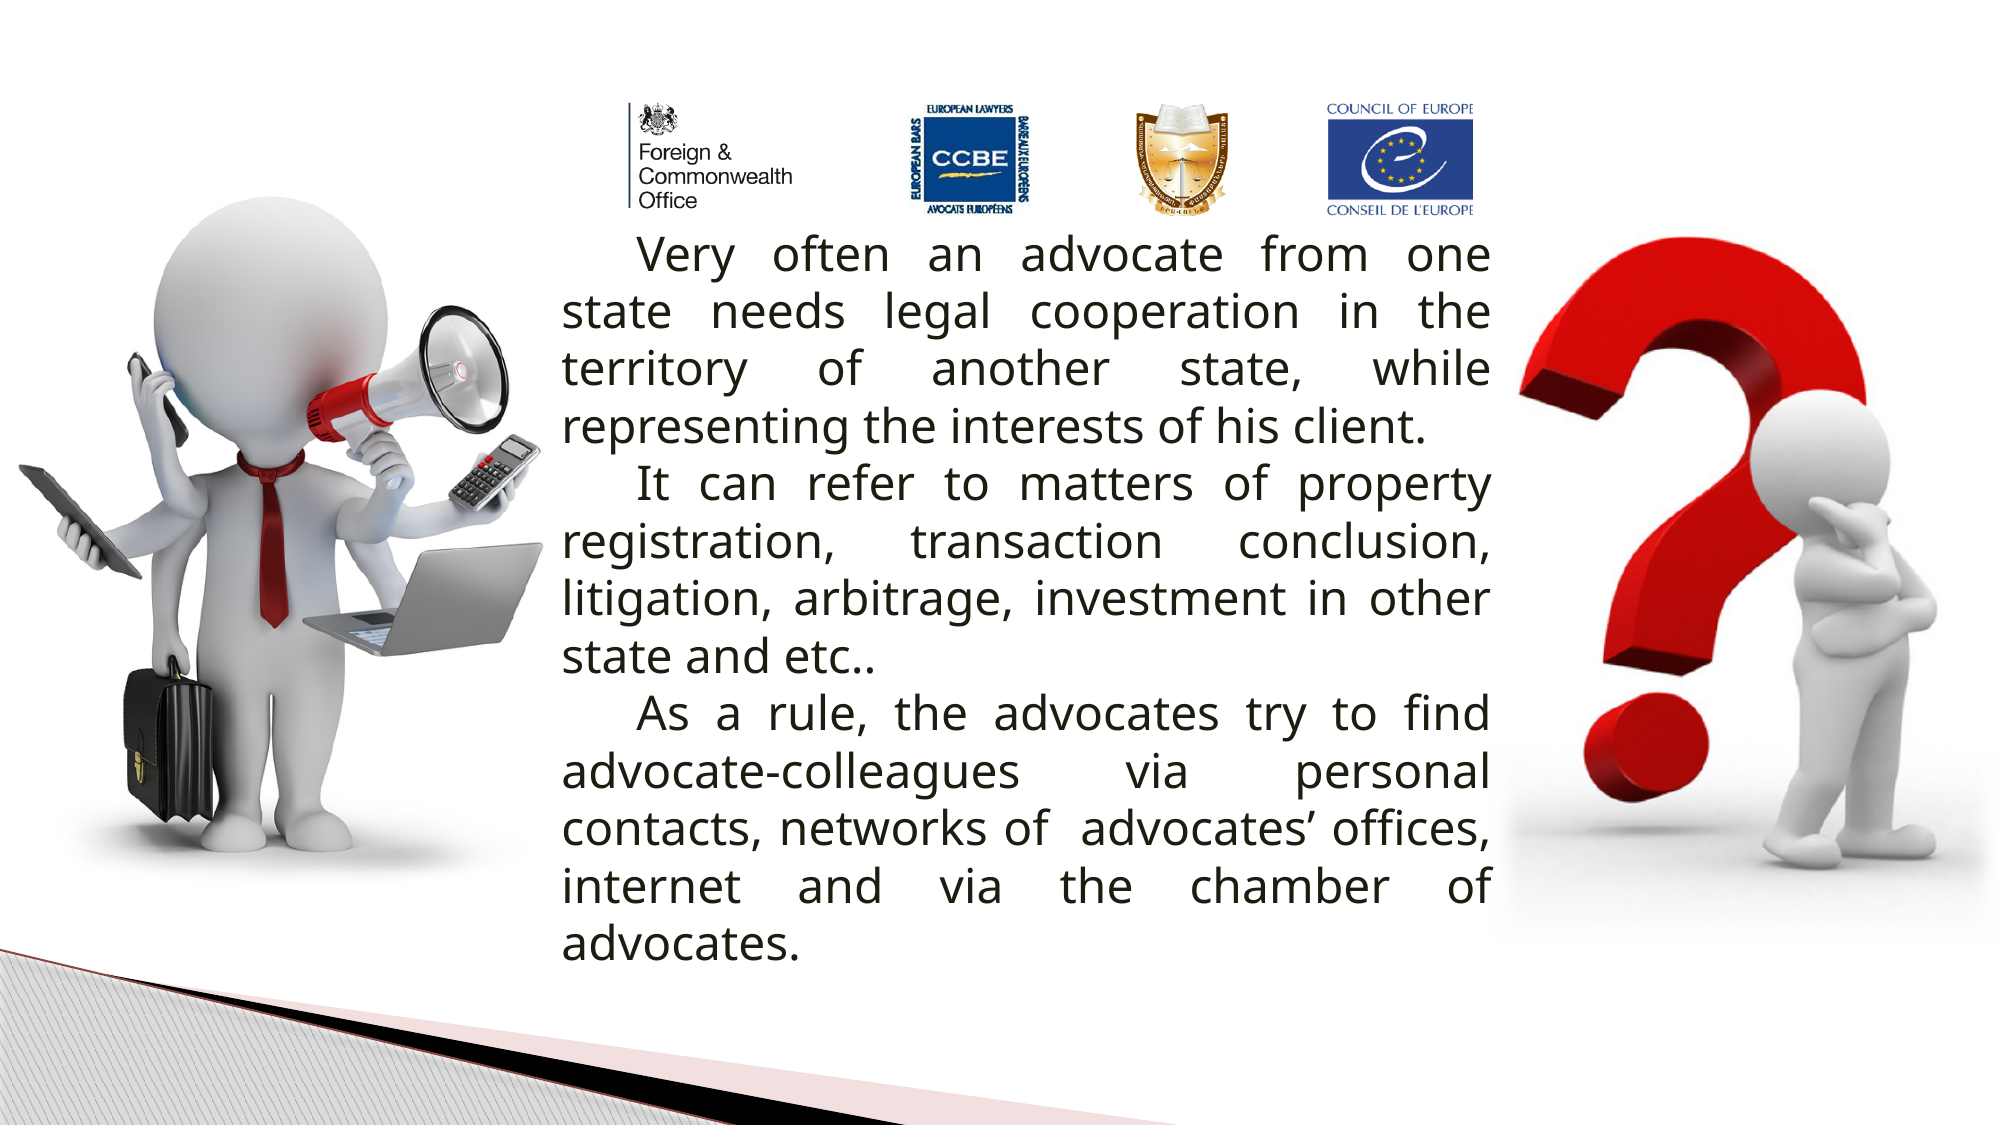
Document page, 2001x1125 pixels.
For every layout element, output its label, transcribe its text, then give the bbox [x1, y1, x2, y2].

picture [0, 155, 562, 906]
picture [1489, 195, 2000, 946]
text_box Very often an advocate from one state needs legal cooperation in the territory of another state, while representing the interests of his client. It can refer to matters of property registration, transaction conclusion, litigation, arbitrage, investment in other state and etc.. As a rule, the advocates try to find advocate-colleagues via personal contacts, networks of advocates’ offices, internet and via the chamber of advocates. [546, 215, 1508, 978]
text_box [627, 99, 1473, 216]
